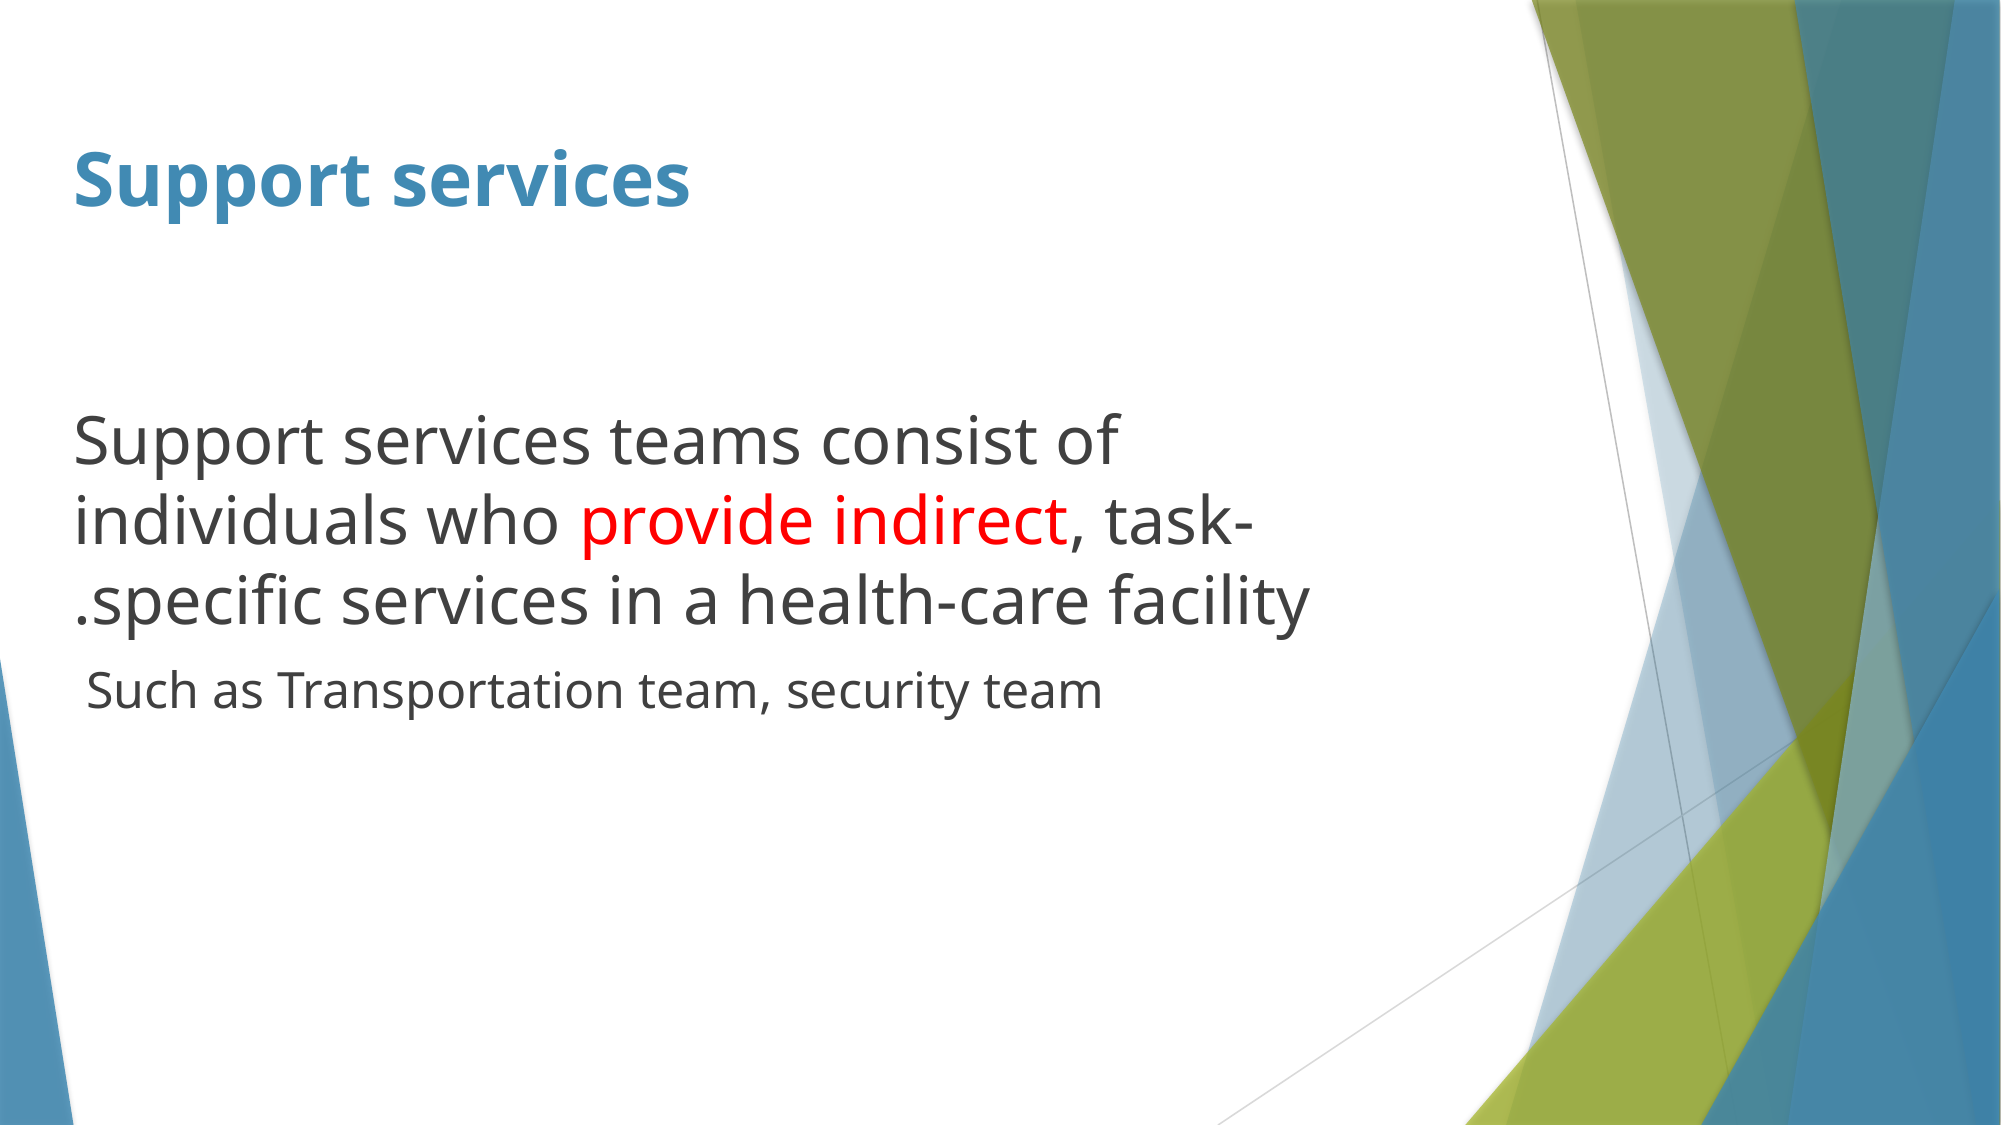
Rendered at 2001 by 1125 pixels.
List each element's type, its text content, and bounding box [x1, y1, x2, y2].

list Support services teams consist of individuals who provide indirect, task-specific services in a health-care facility. Such as Transportation team, security team [58, 228, 1469, 866]
title Support services [58, 124, 1469, 228]
